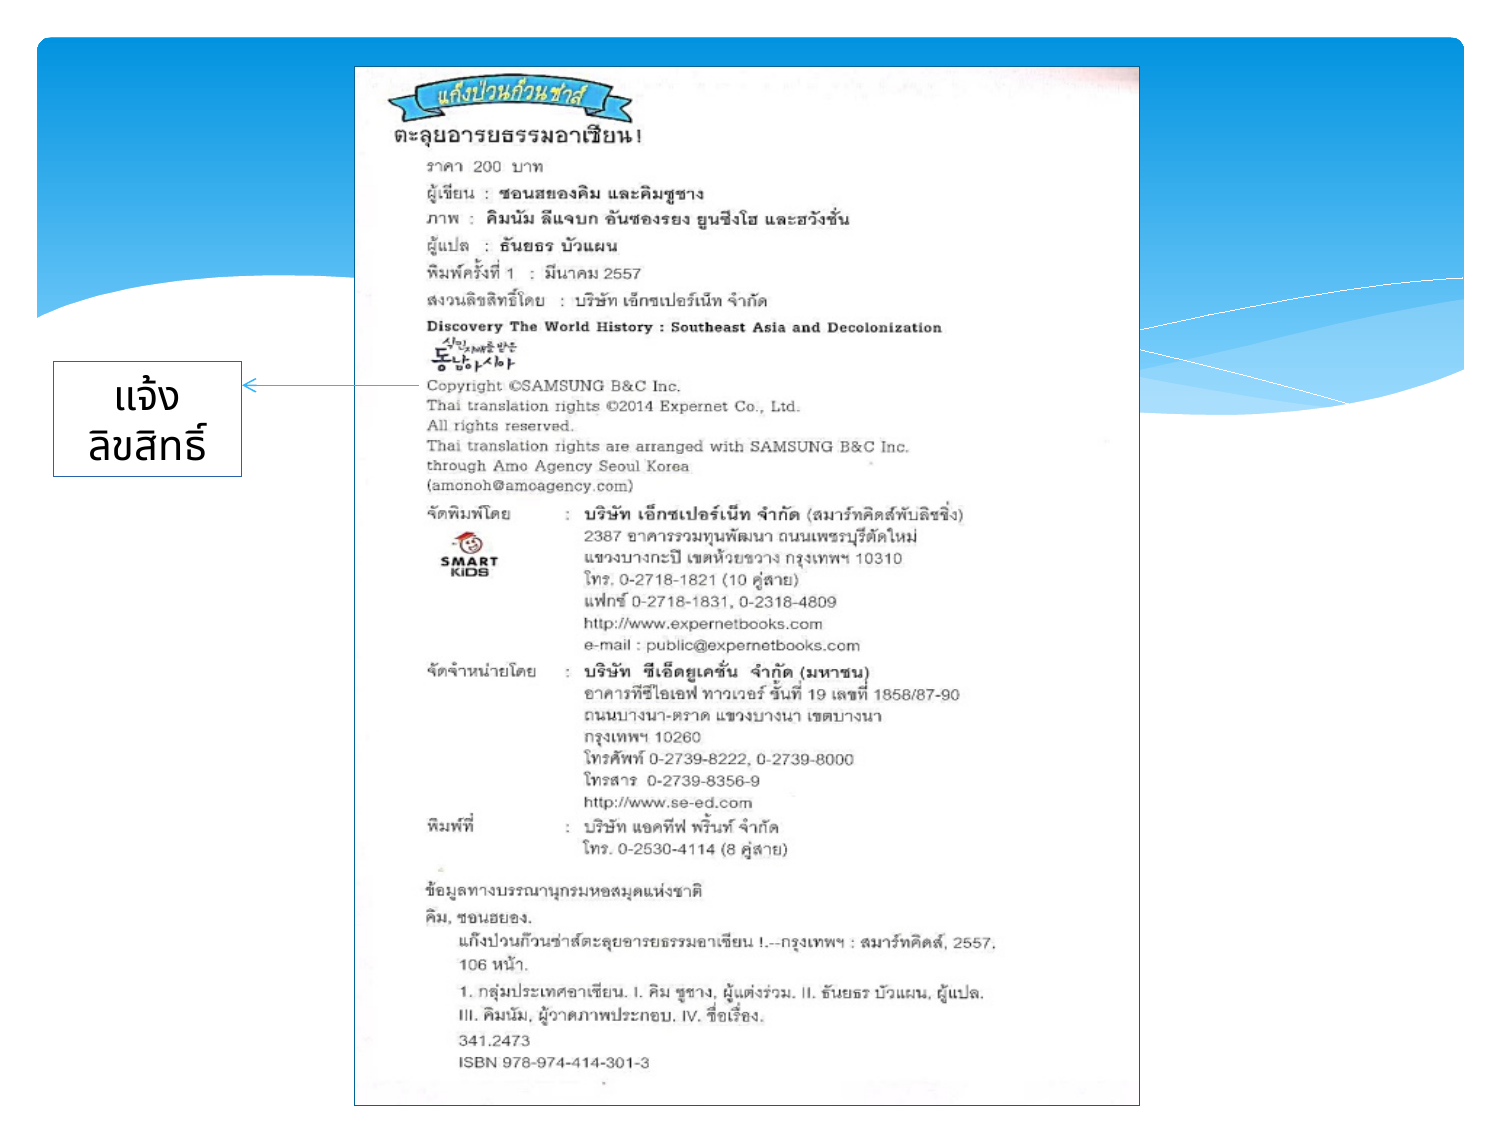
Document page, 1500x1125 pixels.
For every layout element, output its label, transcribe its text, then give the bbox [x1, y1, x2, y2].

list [354, 66, 1141, 1107]
text_box แจ้งลิขสิทธิ์ [53, 361, 242, 477]
